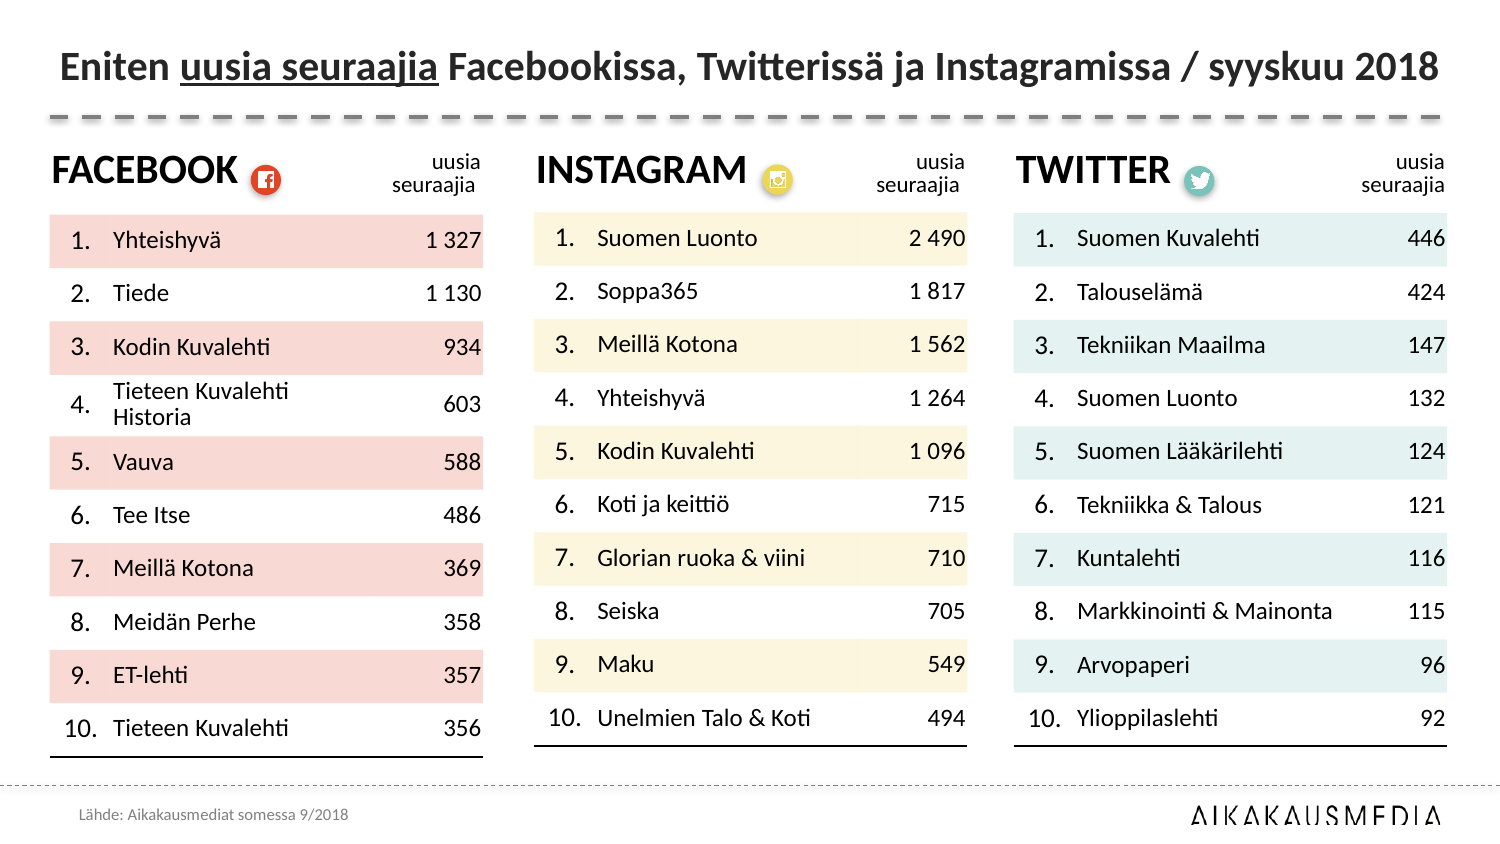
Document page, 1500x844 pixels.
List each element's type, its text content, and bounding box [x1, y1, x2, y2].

table_cell 9. [1014, 639, 1076, 693]
table_cell 124 [1338, 426, 1447, 480]
table_cell 8. [534, 586, 596, 639]
table_cell Unelmien Talo & Koti [596, 692, 858, 745]
table_header INSTAGRAM [534, 151, 858, 212]
table_cell Kuntalehti [1076, 533, 1338, 586]
table_cell 8. [50, 596, 112, 650]
table_header FACEBOOK [50, 151, 374, 215]
table_cell 357 [374, 650, 483, 703]
table_cell Tee Itse [112, 490, 374, 543]
table_cell 6. [50, 490, 112, 543]
table_cell 7. [534, 532, 596, 586]
table_cell 10. [534, 692, 596, 745]
table_cell 121 [1338, 480, 1447, 533]
table_cell 3. [50, 321, 112, 375]
table_cell 147 [1338, 320, 1447, 373]
table_cell 2. [50, 268, 112, 321]
table_header uusia seuraajia [1338, 151, 1447, 213]
table_cell Suomen Luonto [596, 212, 858, 266]
table_cell 7. [50, 543, 112, 596]
table_cell 116 [1338, 533, 1447, 586]
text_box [1183, 165, 1215, 197]
table_cell 2 490 [858, 212, 967, 266]
table_header uusia seuraajia [858, 151, 967, 212]
table_cell 1 264 [858, 372, 967, 426]
table_cell 5. [50, 436, 112, 490]
table_cell 4. [50, 375, 112, 436]
table_cell Seiska [596, 586, 858, 639]
table_cell 6. [534, 479, 596, 532]
table_cell 715 [858, 479, 967, 532]
table_cell Arvopaperi [1076, 639, 1338, 693]
table_header TWITTER [1014, 151, 1338, 213]
table_cell 10. [50, 703, 112, 756]
table_cell 1 096 [858, 426, 967, 479]
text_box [762, 164, 794, 195]
table_cell Tieteen Kuvalehti [112, 703, 374, 756]
table_cell 486 [374, 490, 483, 543]
table_cell 9. [534, 639, 596, 692]
table_cell Suomen Luonto [1076, 373, 1338, 426]
table_cell Kodin Kuvalehti [112, 321, 374, 375]
table_cell Koti ja keittiö [596, 479, 858, 532]
table_cell Talouselämä [1076, 267, 1338, 320]
table_cell 6. [1014, 480, 1076, 533]
table_cell Soppa365 [596, 266, 858, 319]
table_cell Tekniikan Maailma [1076, 320, 1338, 373]
table_cell 96 [1338, 639, 1447, 693]
table_cell ET-lehti [112, 650, 374, 703]
table_cell 358 [374, 596, 483, 650]
table_cell Kodin Kuvalehti [596, 426, 858, 479]
table_cell 2. [534, 266, 596, 319]
table_header uusia seuraajia [374, 151, 483, 215]
table_cell 3. [534, 319, 596, 372]
table_cell Tiede [112, 268, 374, 321]
table_cell Suomen Kuvalehti [1076, 213, 1338, 267]
table_cell 1. [50, 215, 112, 268]
table_cell Vauva [112, 436, 374, 490]
table_cell Suomen Lääkärilehti [1076, 426, 1338, 480]
table_cell 934 [374, 321, 483, 375]
text_box Lähde: Aikakausmediat somessa 9/2018 [63, 796, 364, 832]
table_cell 494 [858, 692, 967, 745]
table_cell 710 [858, 532, 967, 586]
table_cell 2. [1014, 267, 1076, 320]
table_cell Meidän Perhe [112, 596, 374, 650]
table_cell 7. [1014, 533, 1076, 586]
table_cell Tieteen Kuvalehti Historia [112, 375, 374, 436]
table_cell 10. [1014, 693, 1076, 745]
table_cell 5. [1014, 426, 1076, 480]
table_cell Glorian ruoka & viini [596, 532, 858, 586]
table_cell 4. [534, 372, 596, 426]
table_cell 549 [858, 639, 967, 692]
table_cell 1 327 [374, 215, 483, 268]
table_cell 1. [534, 212, 596, 266]
table_cell 1 817 [858, 266, 967, 319]
table_cell Meillä Kotona [596, 319, 858, 372]
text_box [250, 164, 282, 196]
table_cell 3. [1014, 320, 1076, 373]
table_cell Meillä Kotona [112, 543, 374, 596]
table_cell 356 [374, 703, 483, 756]
table_cell Yhteishyvä [112, 215, 374, 268]
table_cell 588 [374, 436, 483, 490]
table_cell 1. [1014, 213, 1076, 267]
table_cell 8. [1014, 586, 1076, 639]
table_cell 369 [374, 543, 483, 596]
table_cell 424 [1338, 267, 1447, 320]
table_cell 1 562 [858, 319, 967, 372]
table_cell 1 130 [374, 268, 483, 321]
table_cell Maku [596, 639, 858, 692]
table_cell 132 [1338, 373, 1447, 426]
table_cell Tekniikka & Talous [1076, 480, 1338, 533]
table_cell 4. [1014, 373, 1076, 426]
table_cell Yhteishyvä [596, 372, 858, 426]
table_cell 92 [1338, 693, 1447, 745]
title Eniten uusia seuraajia Facebookissa, Twitterissä ja Instagramissa / syyskuu 2018 [0, 0, 1500, 129]
table_cell 9. [50, 650, 112, 703]
table_cell 115 [1338, 586, 1447, 639]
table_cell 446 [1338, 213, 1447, 267]
table_cell Ylioppilaslehti [1076, 693, 1338, 745]
table_cell 5. [534, 426, 596, 479]
table_cell 705 [858, 586, 967, 639]
table_cell 603 [374, 375, 483, 436]
picture [1189, 805, 1441, 825]
table_cell Markkinointi & Mainonta [1076, 586, 1338, 639]
